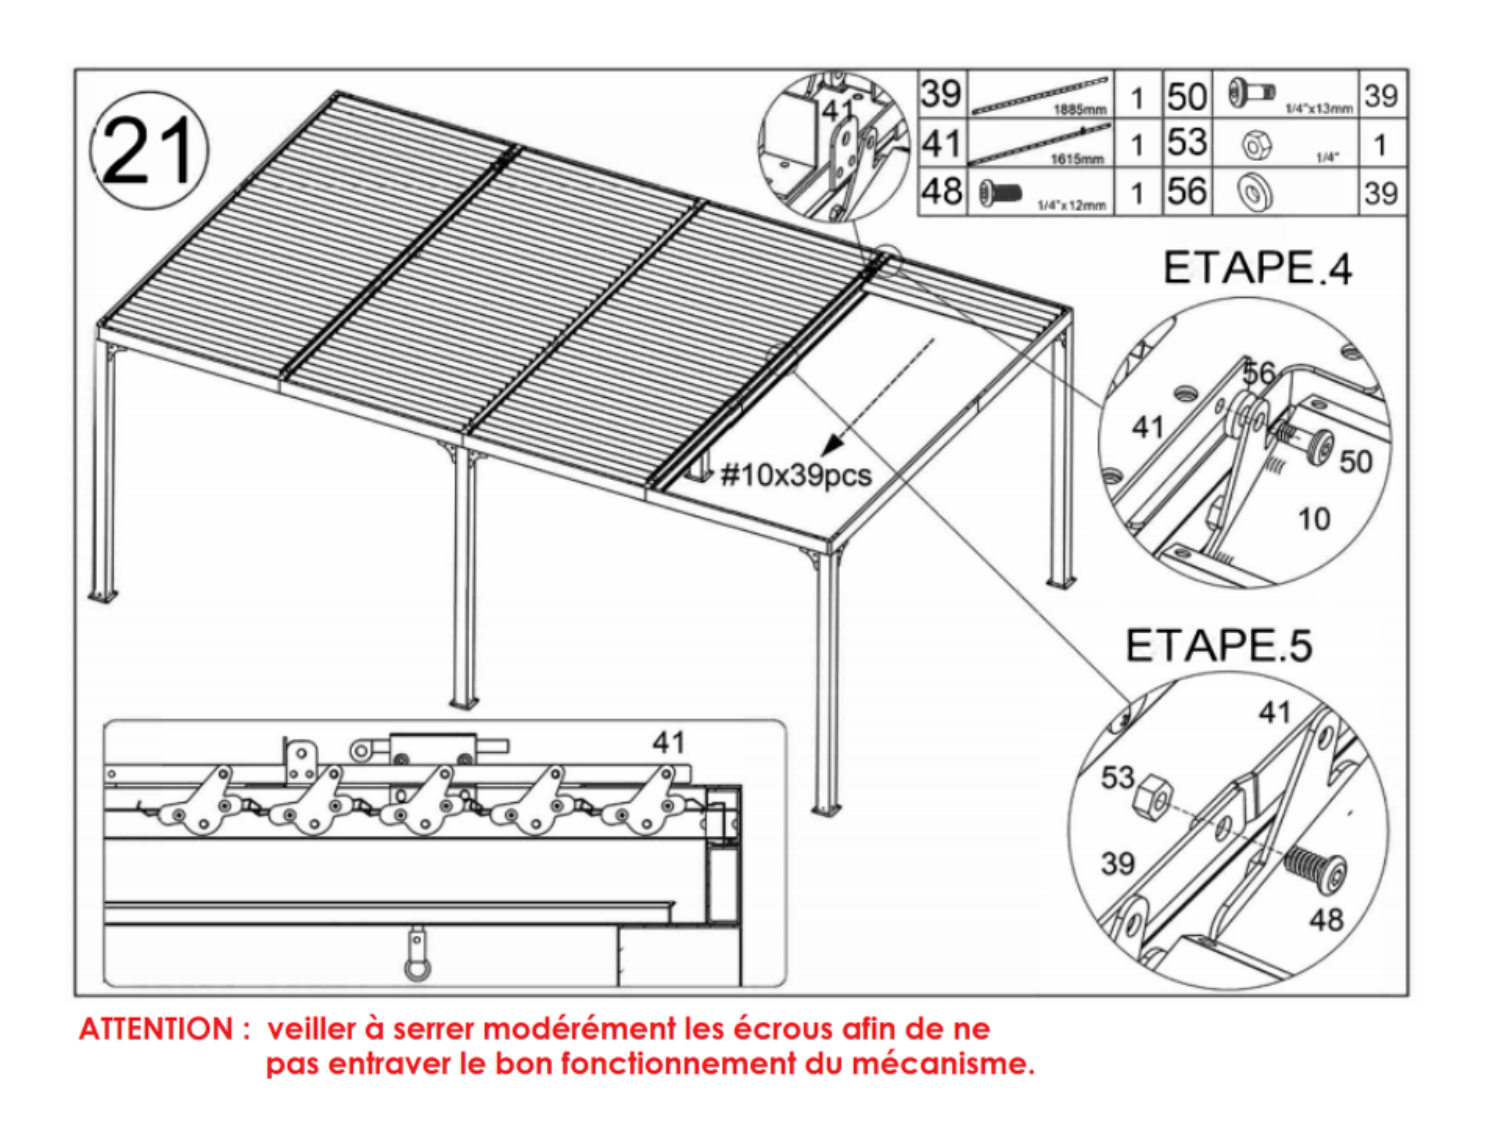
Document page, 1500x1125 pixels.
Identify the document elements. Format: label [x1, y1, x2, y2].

picture [61, 42, 1439, 1083]
